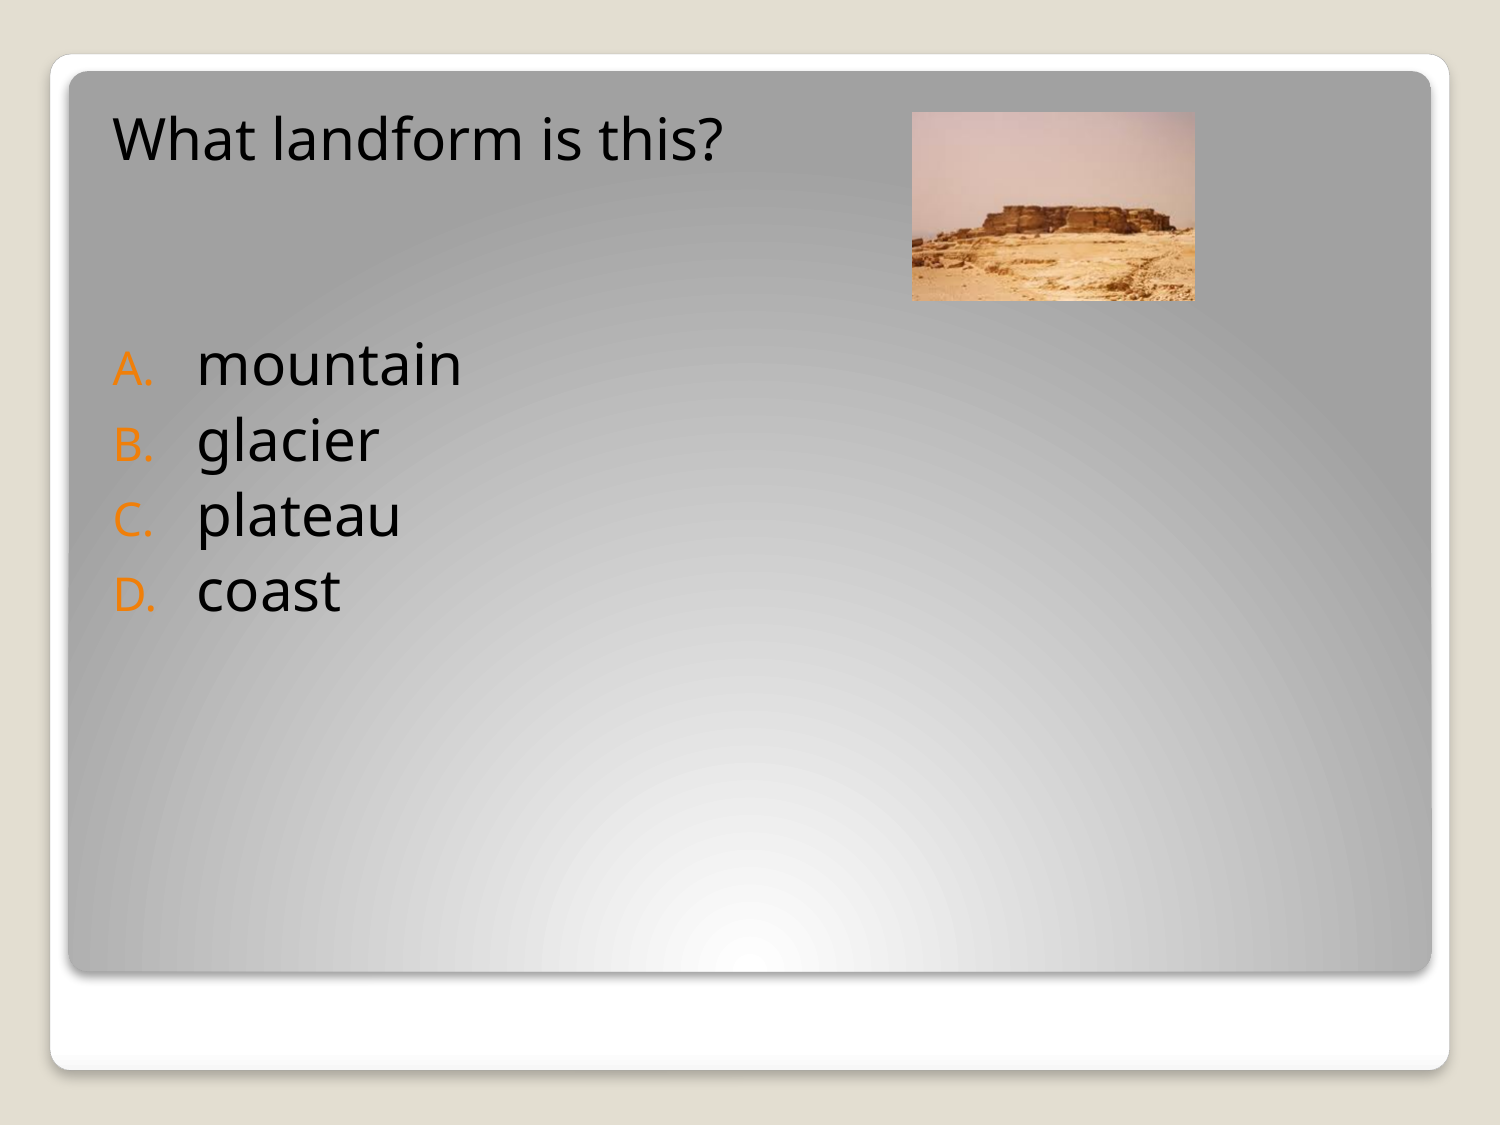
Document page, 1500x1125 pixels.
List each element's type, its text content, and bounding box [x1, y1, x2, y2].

list What landform is this? mountain glacier plateau coast [82, 86, 1425, 774]
picture [912, 112, 1195, 301]
